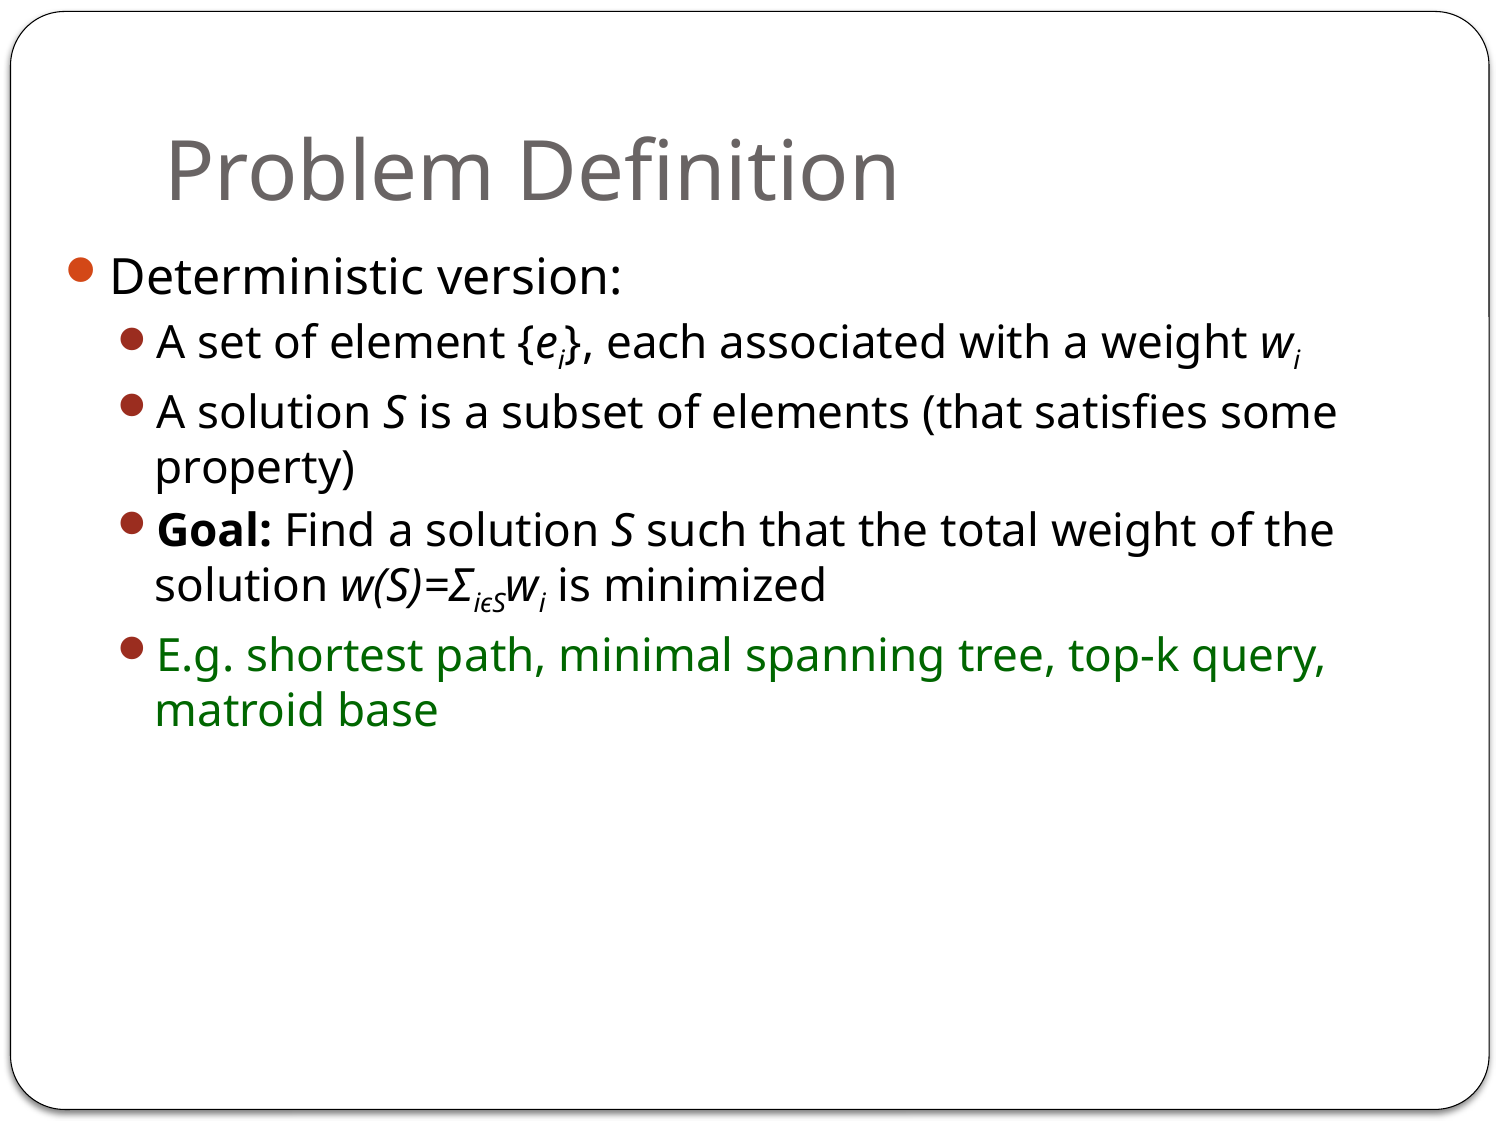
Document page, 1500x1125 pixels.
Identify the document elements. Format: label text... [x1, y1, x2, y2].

list Deterministic version: A set of element {ei}, each associated with a weight wi A solution S is a subset of elements (that satisfies some property) Goal: Find a solution S such that the total weight of the solution w(S)=ΣiєSwi is minimized E.g. shortest path, minimal spanning tree, top-k query, matroid base [50, 237, 1463, 988]
title Problem Definition [150, 45, 1425, 233]
